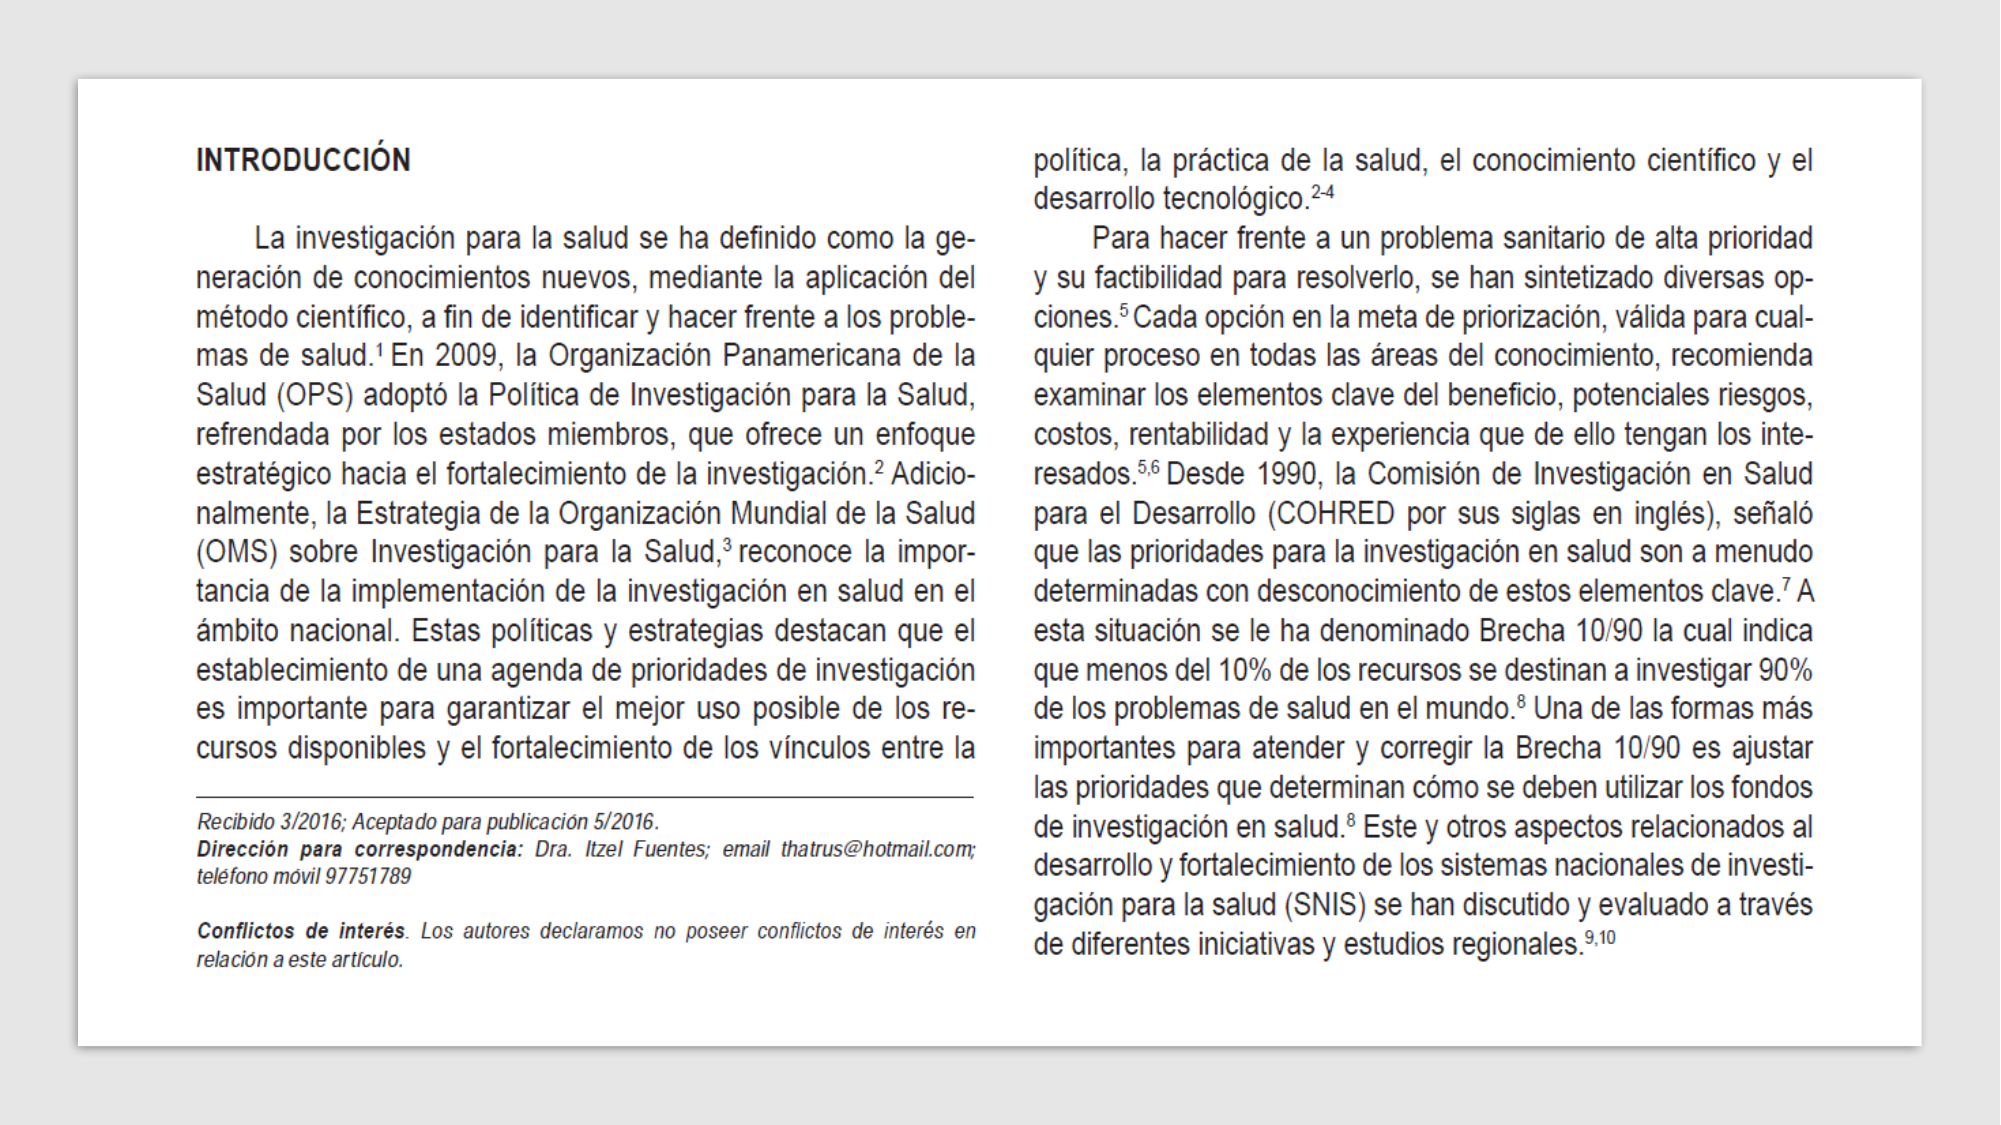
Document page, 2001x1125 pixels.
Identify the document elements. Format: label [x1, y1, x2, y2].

picture [105, 122, 1895, 1003]
text_box [0, 0, 2000, 1125]
text_box [77, 78, 1923, 1047]
